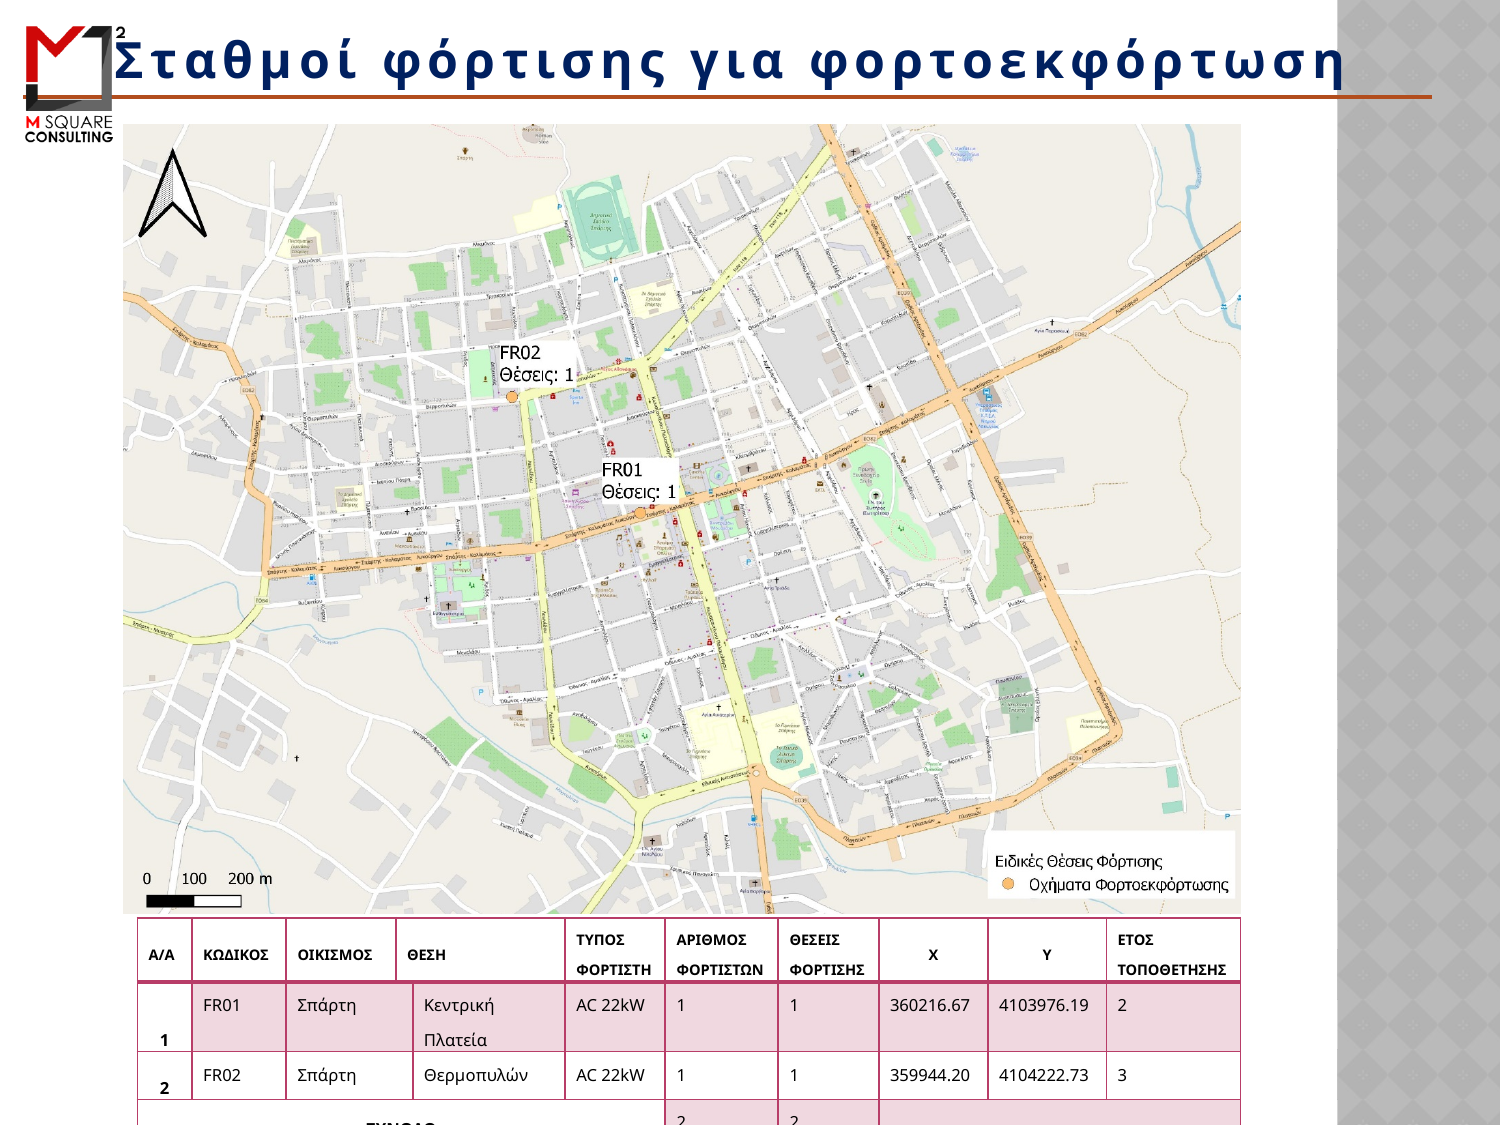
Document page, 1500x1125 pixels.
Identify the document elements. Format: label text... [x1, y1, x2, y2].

table_cell Κεντρική Πλατεία [414, 984, 564, 1051]
table_header ΚΩΔΙΚΟΣ [193, 924, 285, 980]
table_cell Σπάρτη [287, 1052, 412, 1099]
table_header ΑΡΙΘΜΟΣ ΦΟΡΤΙΣΤΩΝ [666, 924, 777, 980]
table_header ΟΙΚΙΣΜΟΣ [287, 924, 395, 980]
table_header ΤΥΠΟΣ ΦΟΡΤΙΣΤΗ [566, 924, 664, 980]
table_cell Θερμοπυλών [414, 1052, 564, 1099]
table_cell [880, 1100, 1240, 1125]
table_cell AC 22kW [566, 1052, 664, 1099]
table_header ΕΤΟΣ ΤΟΠΟΘΕΤΗΣΗΣ [1107, 923, 1240, 980]
table_cell Σπάρτη [287, 984, 412, 1051]
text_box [1394, 99, 1431, 104]
table_cell 2 [666, 1100, 777, 1125]
table_cell 360216.67 [880, 984, 987, 1051]
picture [122, 123, 1241, 915]
table_cell 1 [138, 984, 191, 1051]
table_cell 359944.20 [880, 1052, 987, 1099]
table_cell 2 [779, 1100, 878, 1125]
table_cell 4104222.73 [989, 1052, 1106, 1099]
table_cell 2 [1107, 984, 1240, 1051]
table_cell FR02 [193, 1052, 285, 1099]
table_cell [1337, 0, 1500, 1125]
table_header Χ [880, 924, 987, 980]
table_header Υ [989, 924, 1106, 980]
table_cell 2 [138, 1052, 191, 1099]
table_cell 1 [779, 1052, 878, 1099]
table_header Α/Α [138, 924, 191, 980]
table_header ΘΕΣΕΙΣ ΦΟΡΤΙΣΗΣ [779, 924, 878, 980]
table_header ΘΕΣΗ [397, 924, 564, 980]
table_cell FR01 [193, 984, 285, 1051]
table_cell 3 [1107, 1052, 1240, 1099]
table_cell 1 [666, 1052, 777, 1099]
table_cell 4103976.19 [989, 984, 1106, 1051]
table_cell AC 22kW [566, 984, 664, 1051]
table_cell ΣΥΝΟΛΟ [138, 1100, 664, 1125]
table_cell 1 [779, 984, 878, 1051]
table_cell 1 [666, 984, 777, 1051]
picture [19, 19, 129, 148]
text_box Σταθμοί φόρτισης για φορτοεκφόρτωση [99, 12, 1394, 95]
